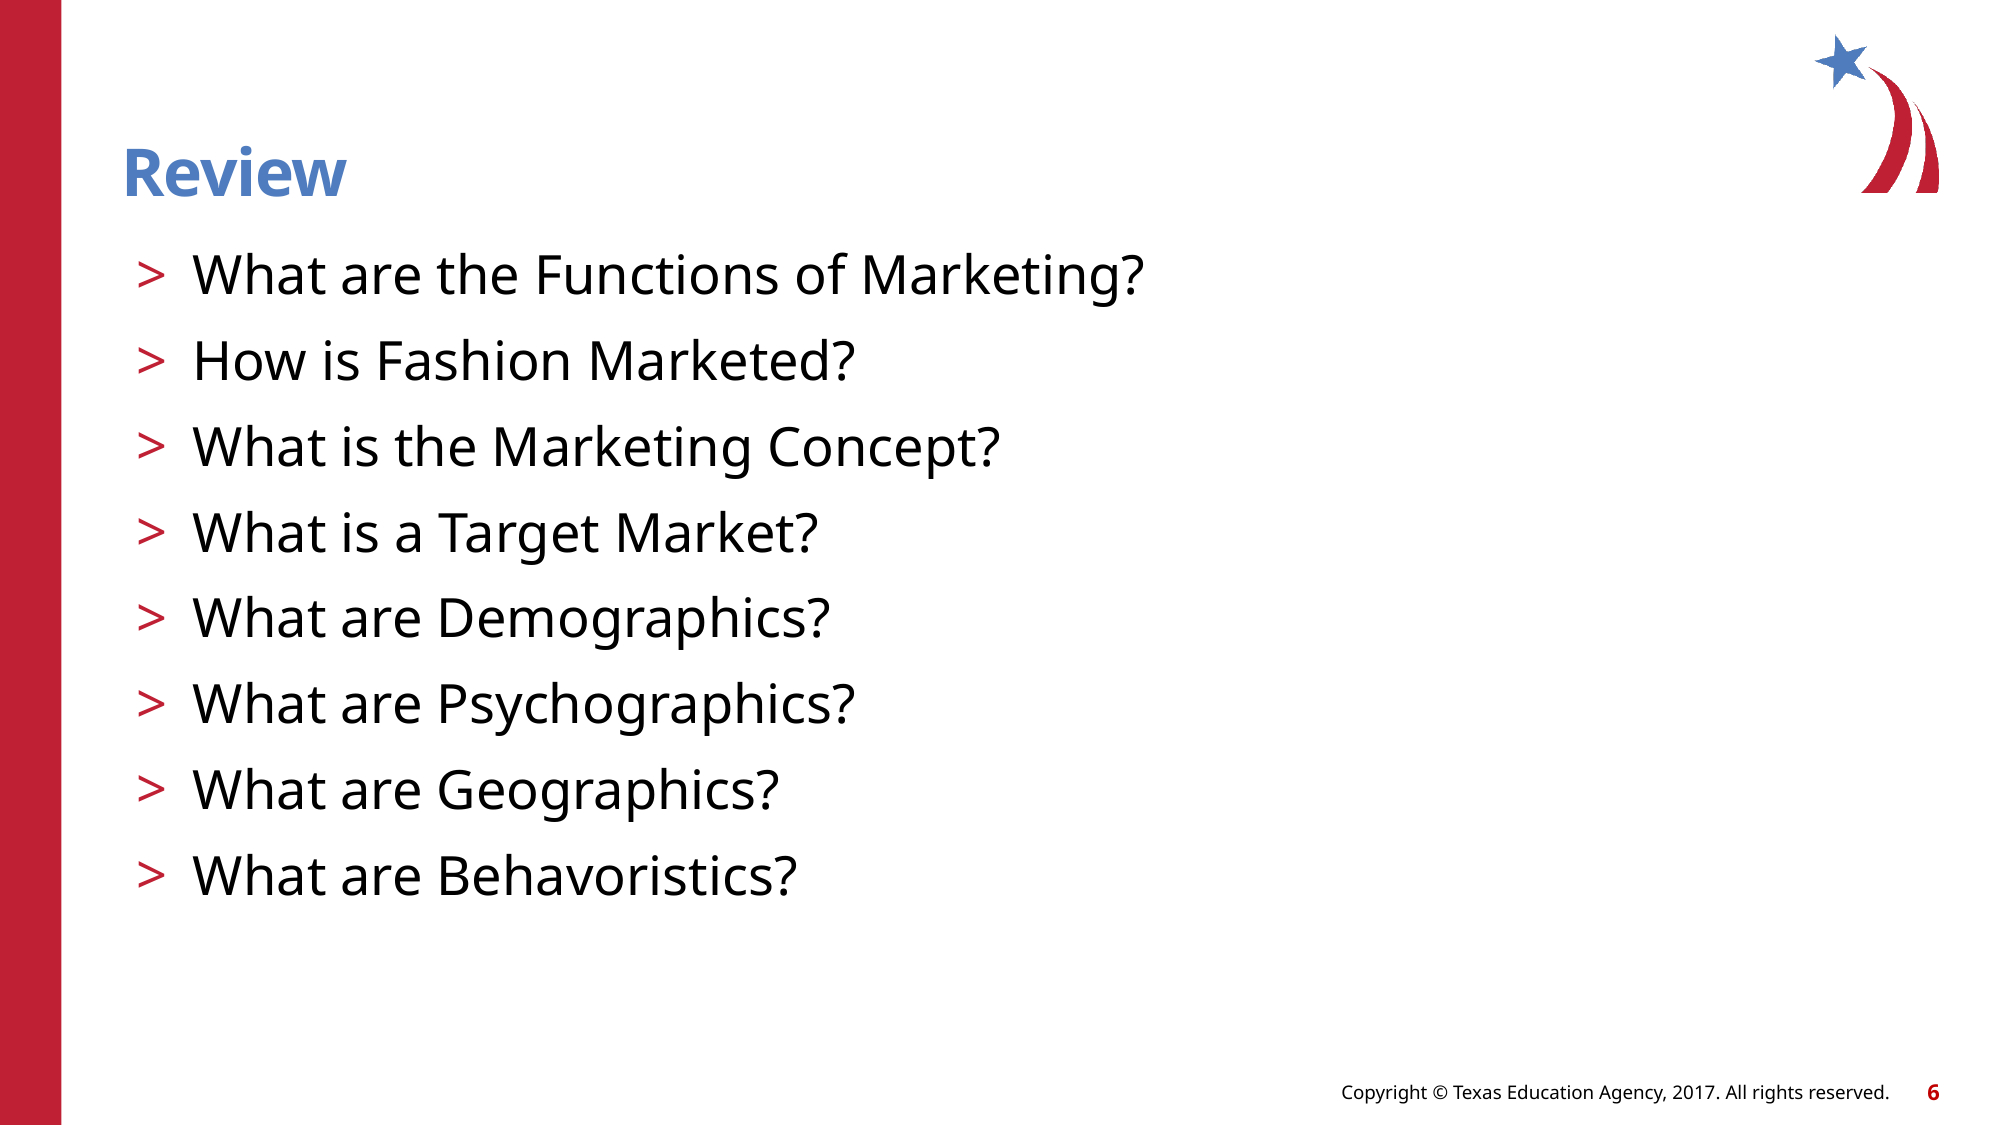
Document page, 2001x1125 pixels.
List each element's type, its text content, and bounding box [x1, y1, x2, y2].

picture [1814, 34, 1939, 193]
list What are the Functions of Marketing? How is Fashion Marketed? What is the Marketing Concept? What is a Target Market? What are Demographics? What are Psychographics? What are Geographics? What are Behavoristics? [121, 233, 1936, 1010]
title Review [121, 66, 1772, 211]
